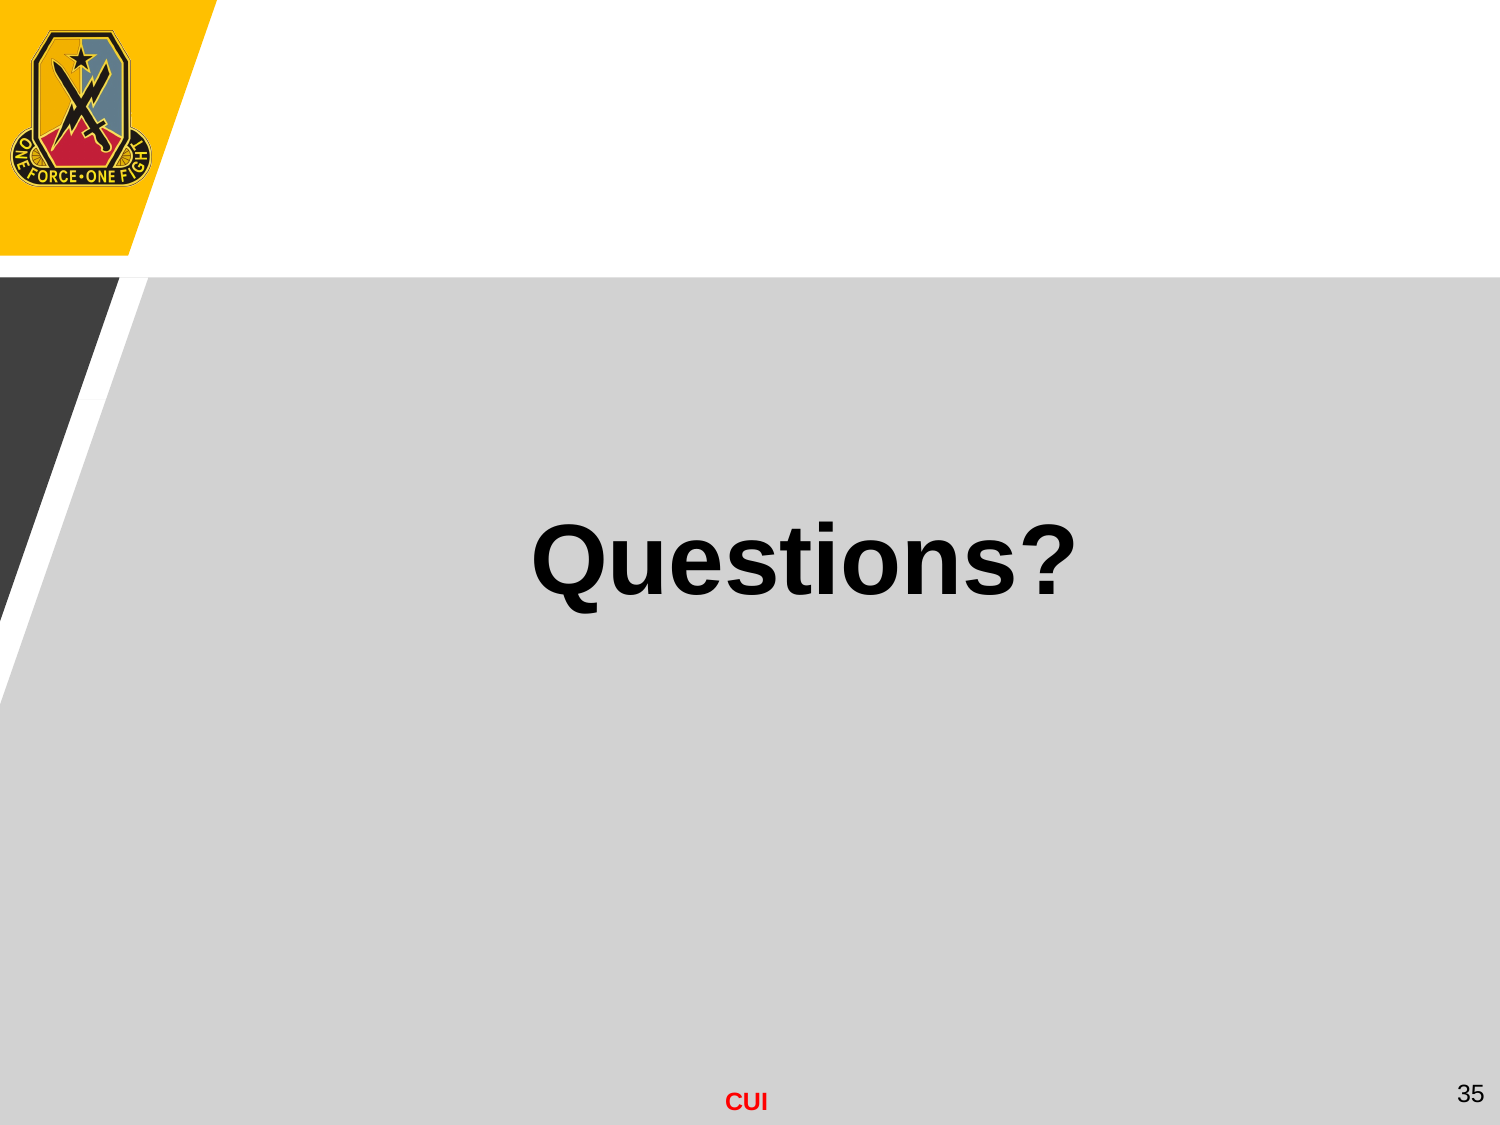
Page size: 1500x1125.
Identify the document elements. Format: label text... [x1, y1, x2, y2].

slide_number 35 [1162, 1062, 1500, 1123]
title Questions? [129, 468, 1480, 657]
picture [10, 30, 152, 187]
